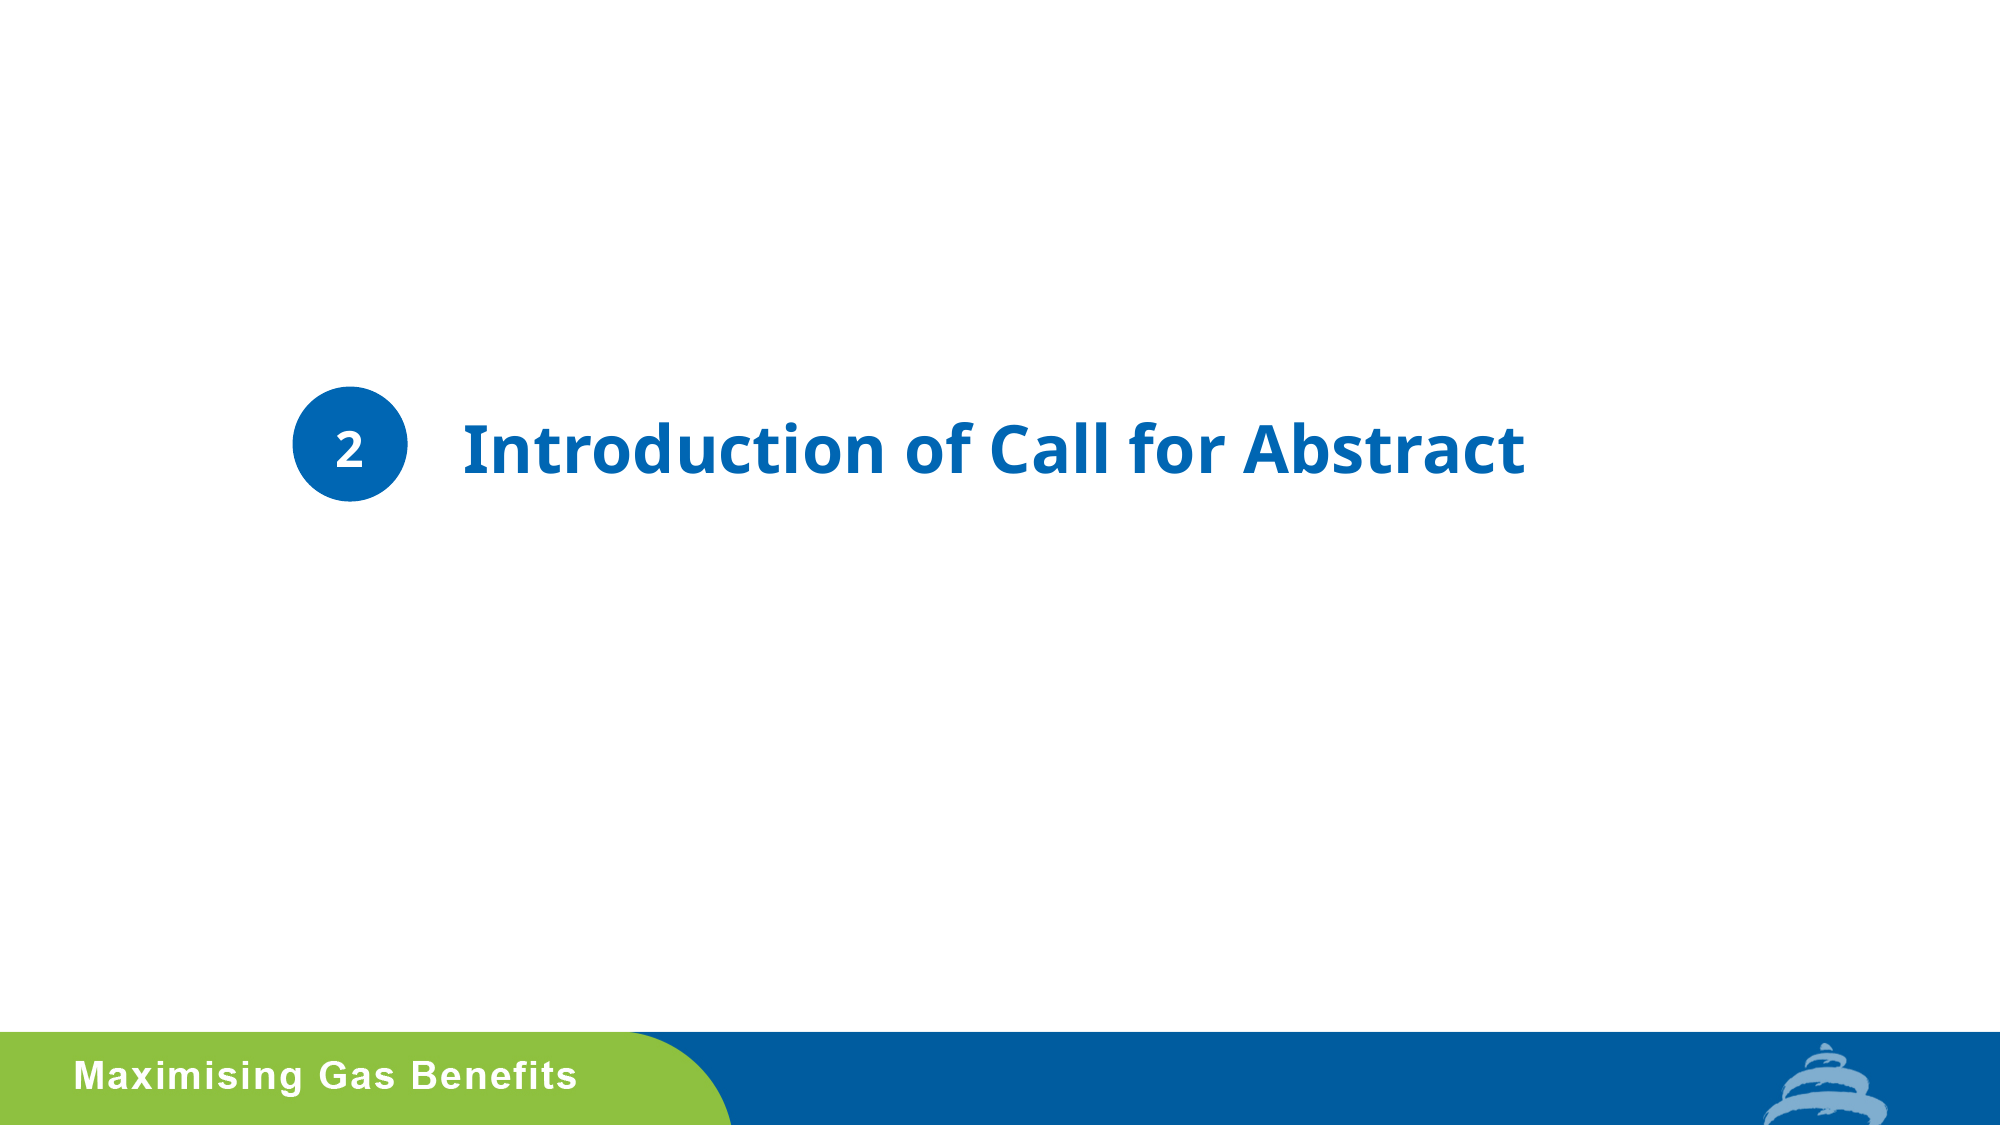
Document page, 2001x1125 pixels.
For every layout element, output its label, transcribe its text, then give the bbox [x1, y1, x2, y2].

picture [0, 0, 2000, 1125]
subtitle 2 [320, 409, 381, 479]
title Introduction of Call for Abstract [449, 393, 1825, 495]
